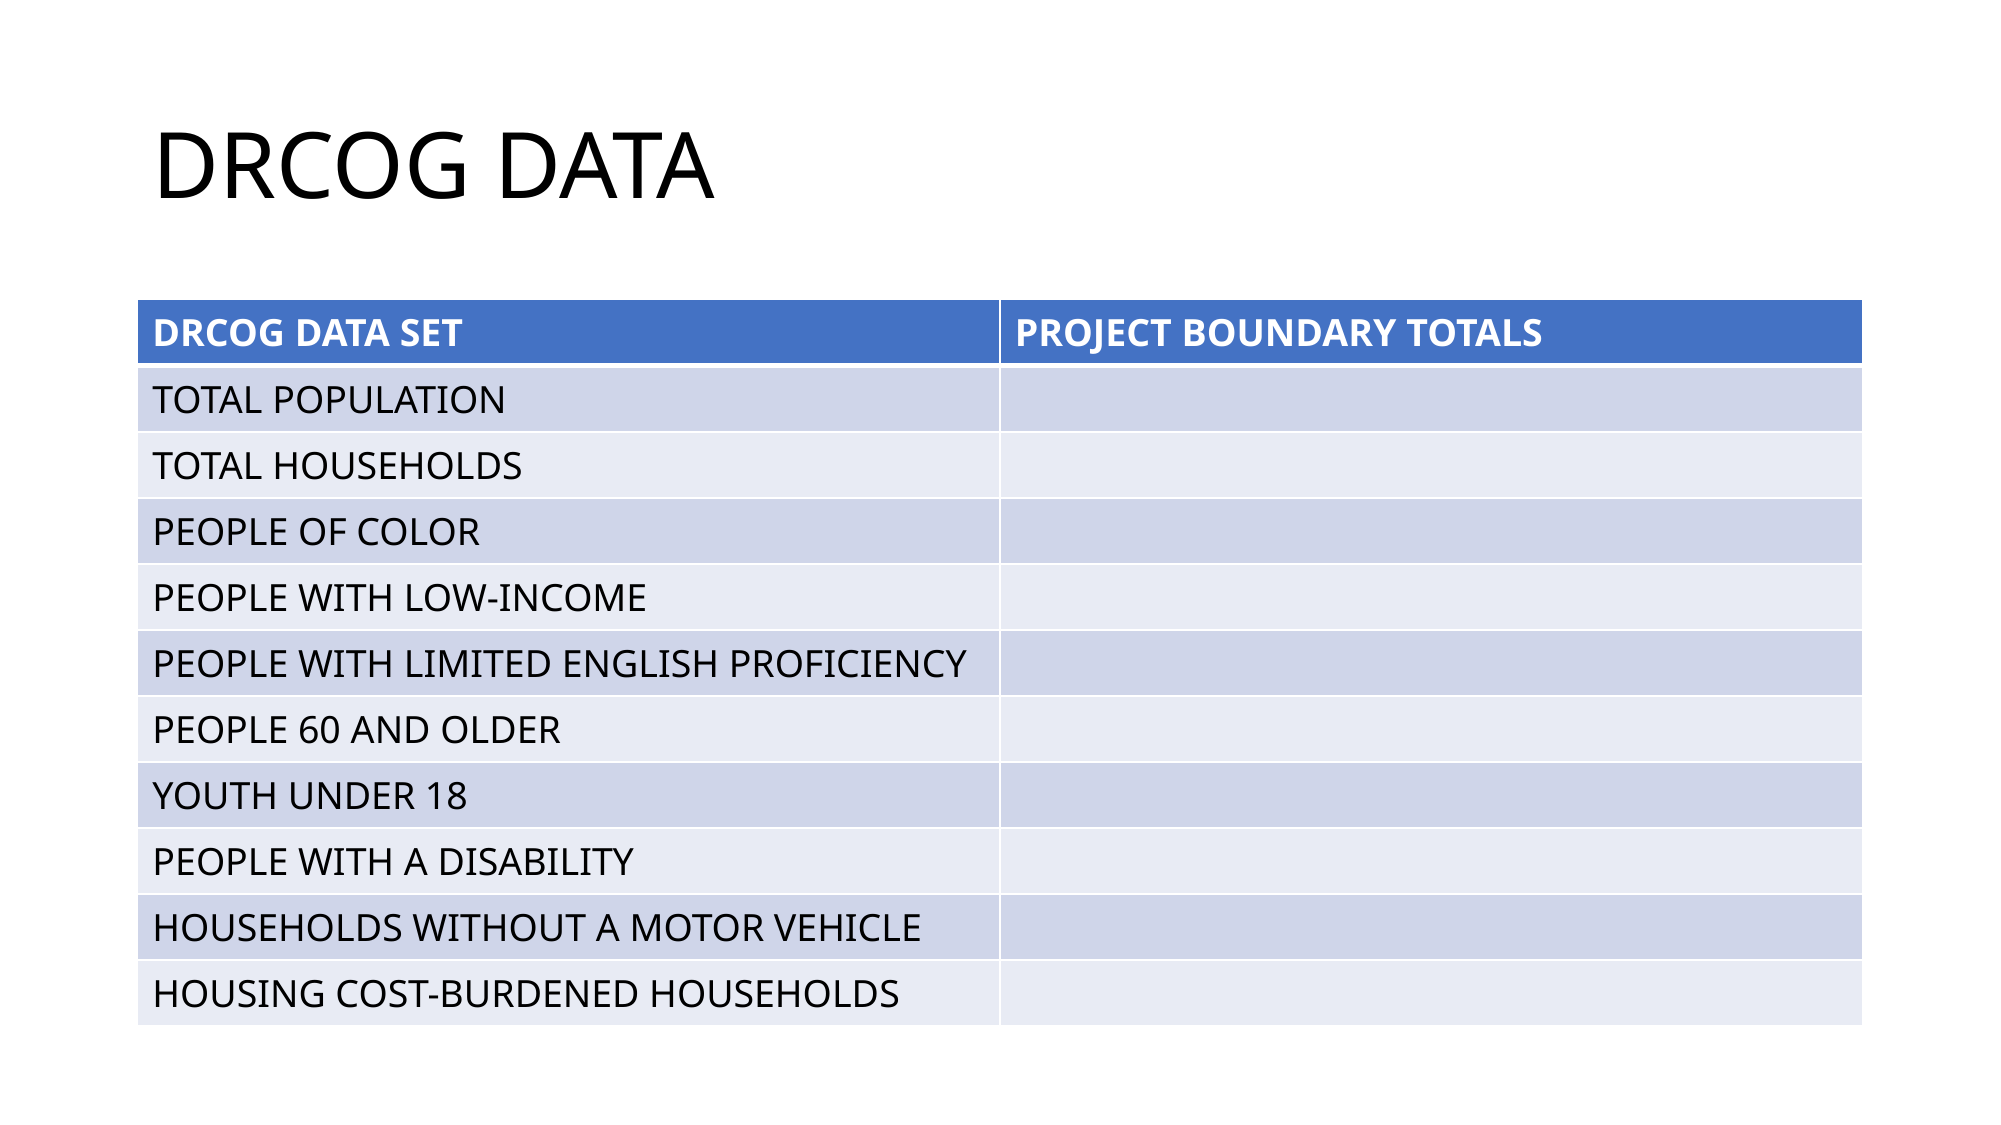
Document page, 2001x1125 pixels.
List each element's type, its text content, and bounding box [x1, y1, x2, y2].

table_cell [1001, 368, 1862, 431]
table_cell YOUTH UNDER 18 [138, 763, 999, 827]
title DRCOG DATA [137, 59, 1863, 278]
table_cell [1001, 499, 1862, 563]
table_cell [1001, 697, 1862, 761]
table_cell [1001, 631, 1862, 695]
table_cell TOTAL HOUSEHOLDS [138, 433, 999, 497]
table_cell [1001, 433, 1862, 497]
table_cell HOUSING COST-BURDENED HOUSEHOLDS [138, 961, 999, 1025]
table_cell [1001, 961, 1862, 1025]
table_cell [1001, 829, 1862, 893]
table_cell PEOPLE OF COLOR [138, 499, 999, 563]
table_cell PEOPLE WITH LIMITED ENGLISH PROFICIENCY [138, 631, 999, 695]
table_cell [1001, 763, 1862, 827]
table_cell PEOPLE WITH A DISABILITY [138, 829, 999, 893]
table_cell [1001, 565, 1862, 629]
table_header DRCOG DATA SET [138, 300, 999, 363]
table_cell [1001, 895, 1862, 959]
table_cell HOUSEHOLDS WITHOUT A MOTOR VEHICLE [138, 895, 999, 959]
table_cell TOTAL POPULATION [138, 368, 999, 431]
table_header PROJECT BOUNDARY TOTALS [1001, 300, 1862, 363]
table_cell PEOPLE WITH LOW-INCOME [138, 565, 999, 629]
table_cell PEOPLE 60 AND OLDER [138, 697, 999, 761]
